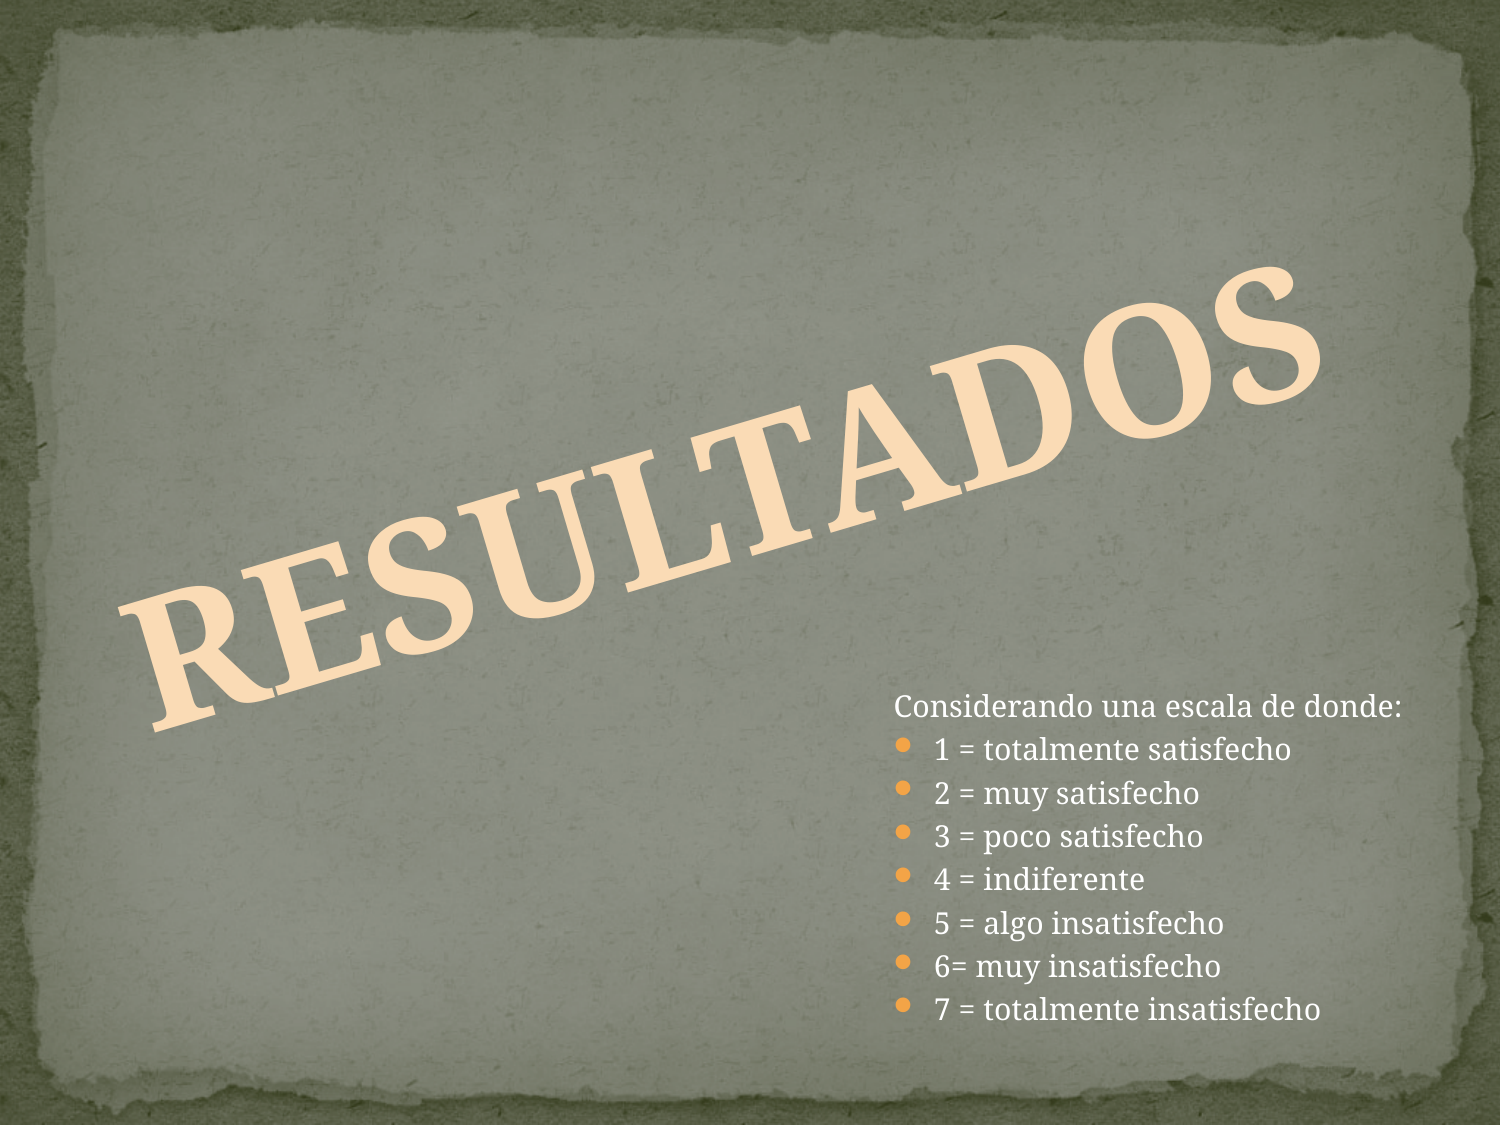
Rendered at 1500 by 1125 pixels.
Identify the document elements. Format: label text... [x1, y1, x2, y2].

text_box RESULTADOS [81, 193, 1366, 782]
list Considerando una escala de donde: 1 = totalmente satisfecho 2 = muy satisfecho 3 = poco satisfecho 4 = indiferente 5 = algo insatisfecho 6= muy insatisfecho 7 = totalmente insatisfecho [878, 679, 1425, 1059]
